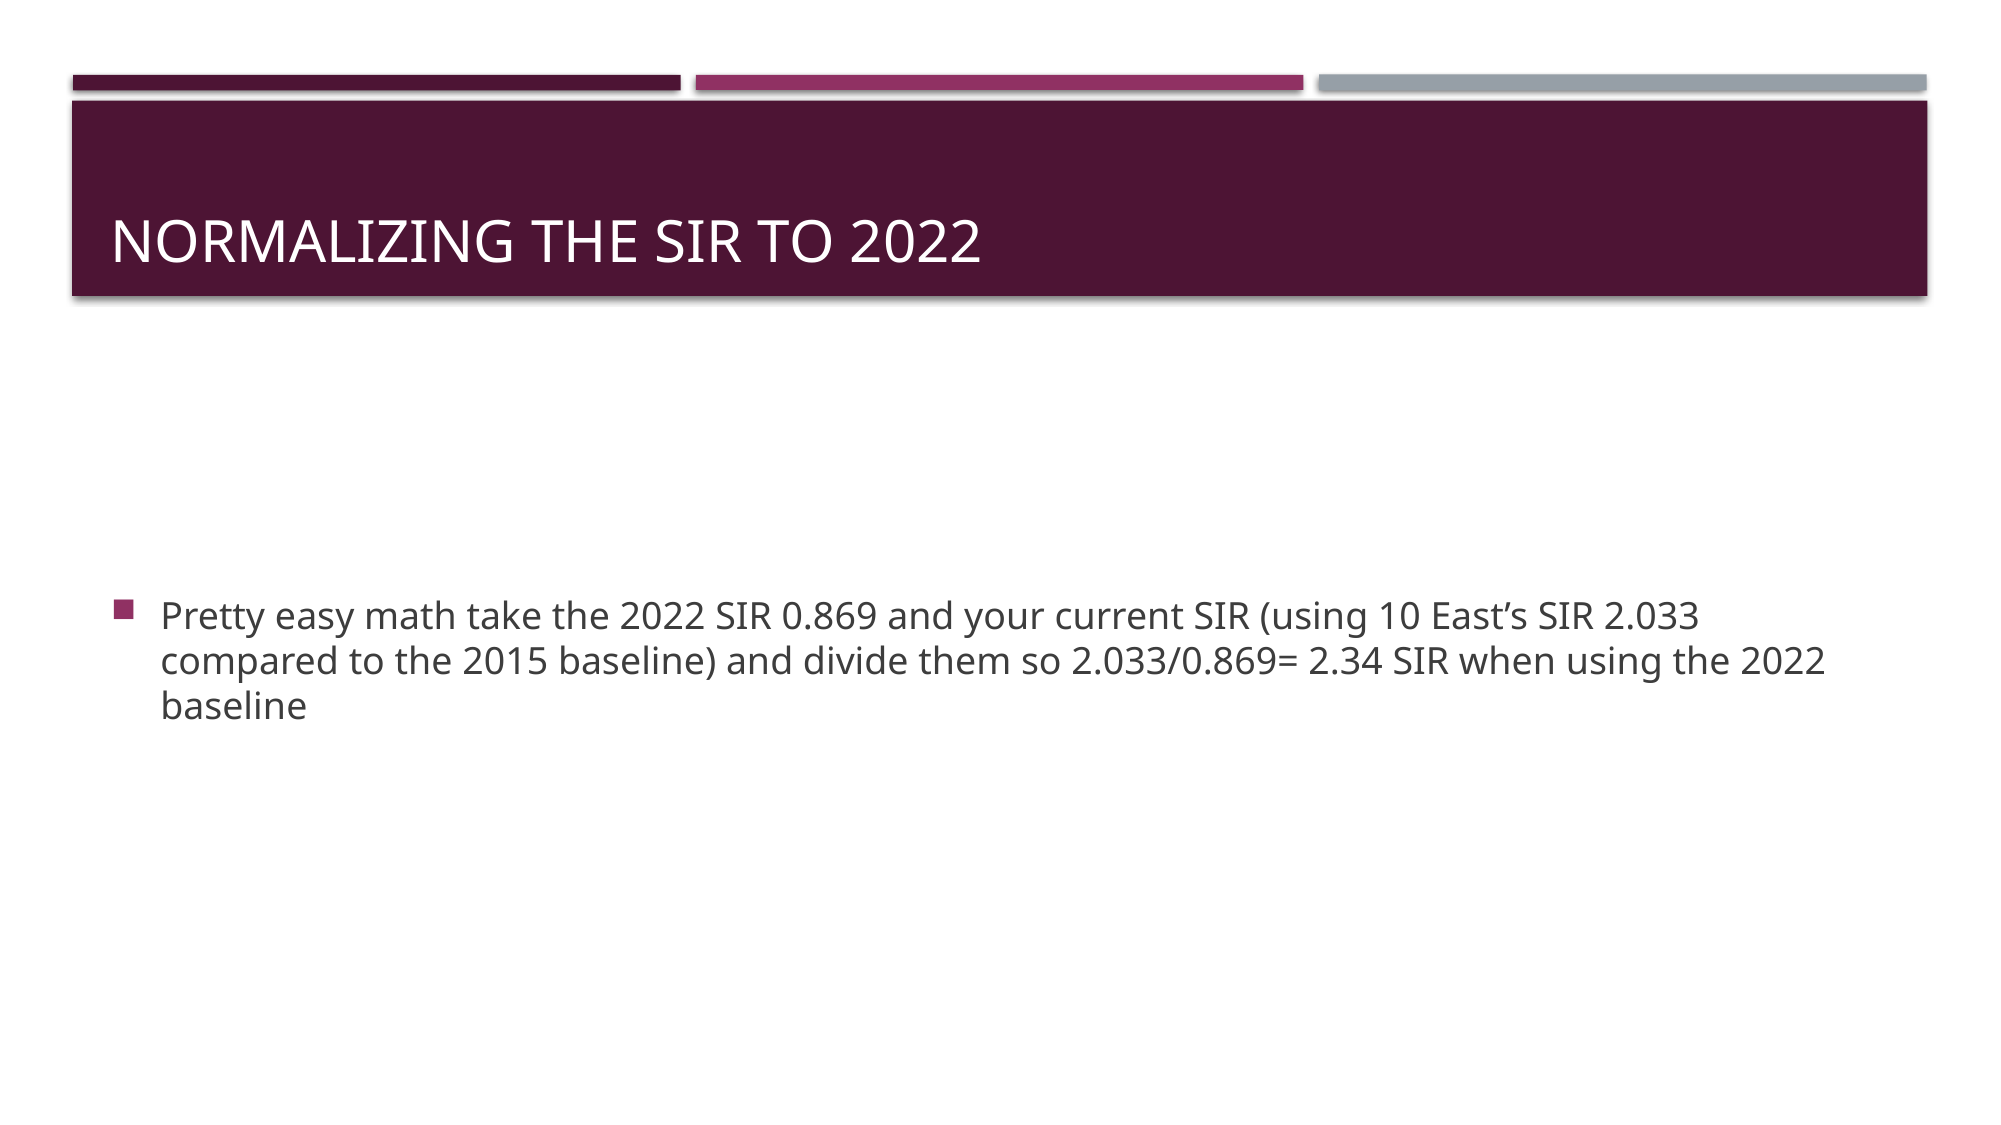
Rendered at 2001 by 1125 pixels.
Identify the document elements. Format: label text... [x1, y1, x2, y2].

title Normalizing the SIR to 2022 [95, 115, 1905, 282]
list Pretty easy math take the 2022 SIR 0.869 and your current SIR (using 10 East’s SIR 2.033 compared to the 2015 baseline) and divide them so 2.033/0.869= 2.34 SIR when using the 2022 baseline [95, 357, 1905, 962]
